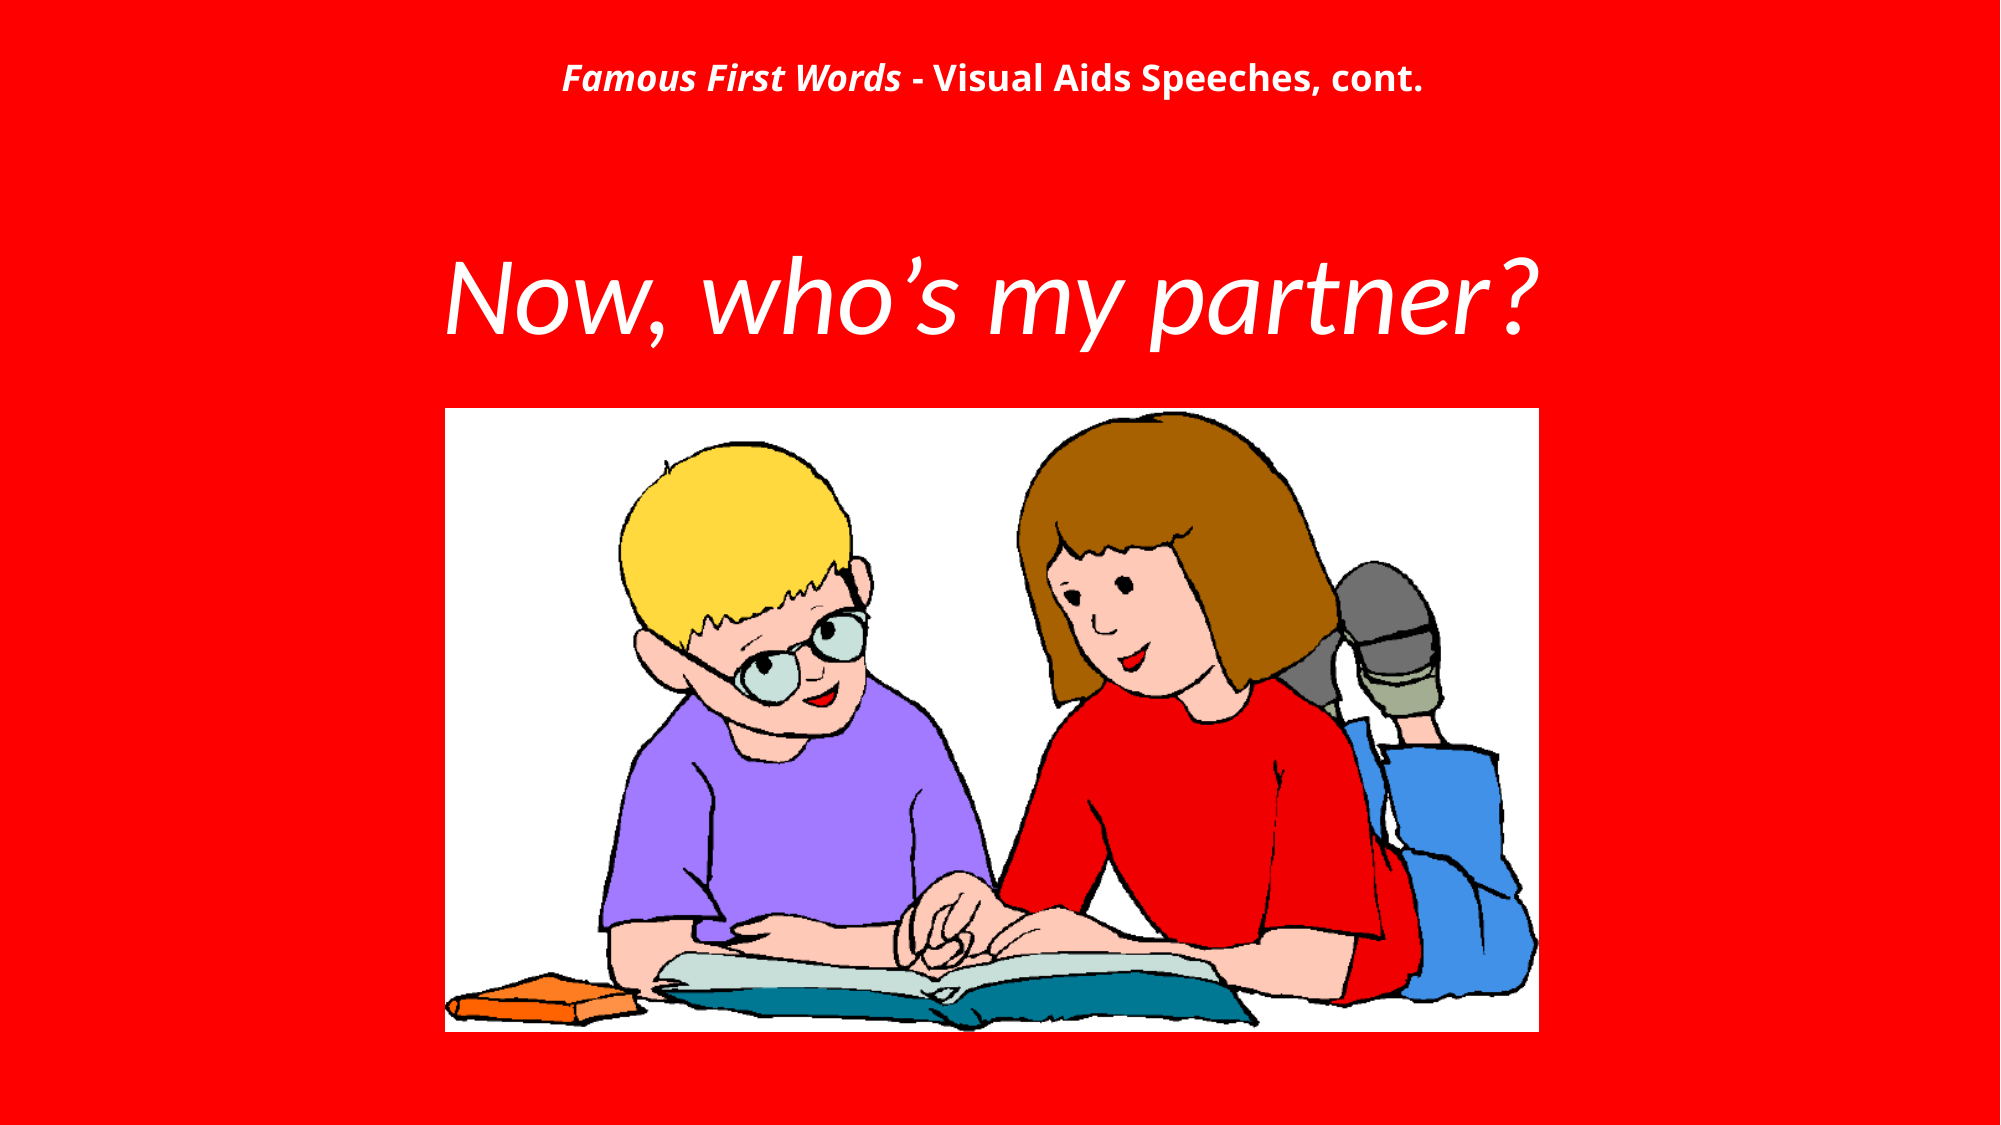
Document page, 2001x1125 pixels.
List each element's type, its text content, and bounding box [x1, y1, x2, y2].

text_box Now, who’s my partner? [37, 214, 1948, 485]
picture [445, 408, 1540, 1032]
title Famous First Words - Visual Aids Speeches, cont. [25, 51, 1961, 239]
